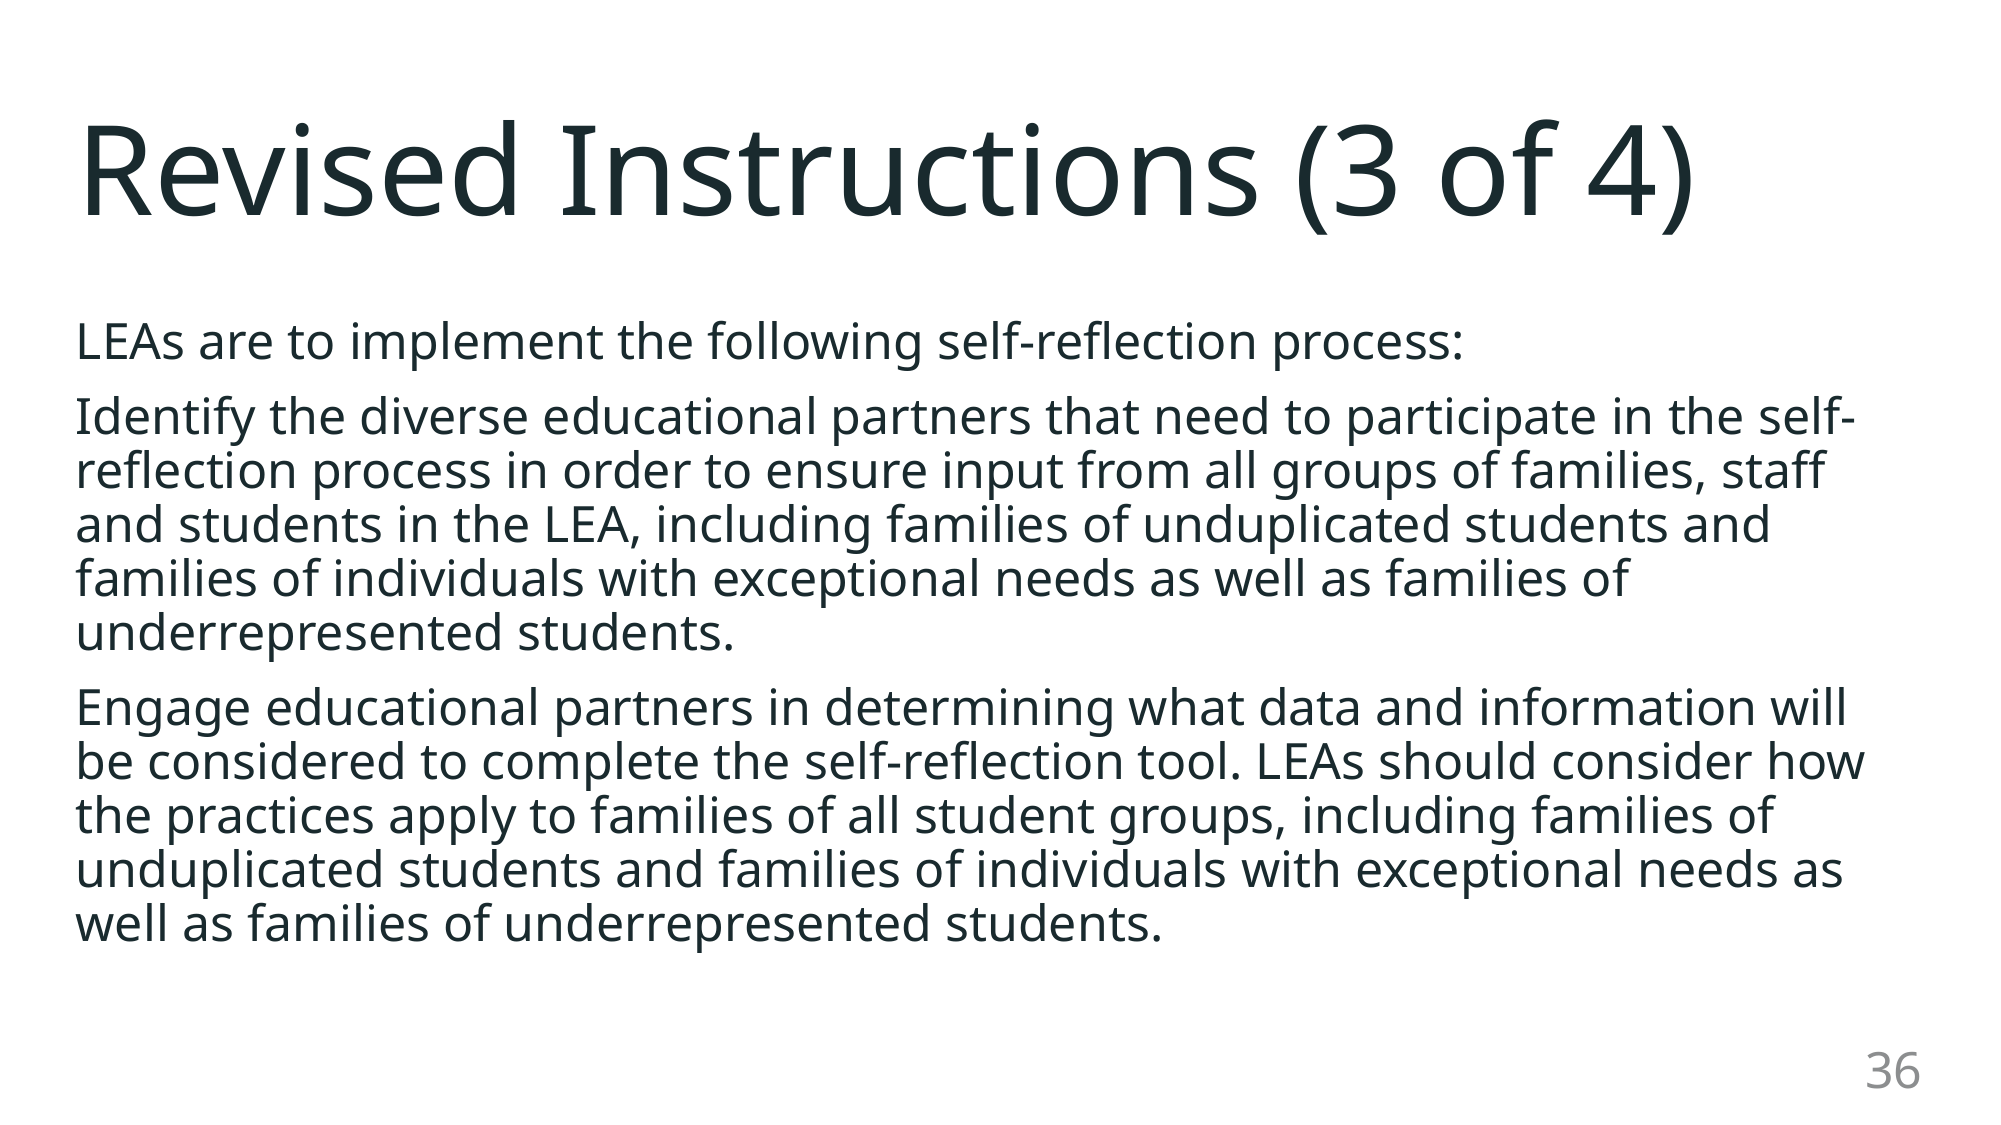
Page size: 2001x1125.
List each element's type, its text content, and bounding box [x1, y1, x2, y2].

title Revised Instructions (3 of 4) [61, 100, 1809, 308]
slide_number 36 [1757, 1042, 1938, 1103]
list LEAs are to implement the following self-reflection process: Identify the diverse educational partners that need to participate in the self-reflection process in order to ensure input from all groups of families, staff and students in the LEA, including families of unduplicated students and families of individuals with exceptional needs as well as families of underrepresented students. Engage educational partners in determining what data and information will be considered to complete the self-reflection tool. LEAs should consider how the practices apply to families of all student groups, including families of unduplicated students and families of individuals with exceptional needs as well as families of underrepresented students. [60, 308, 1929, 1023]
